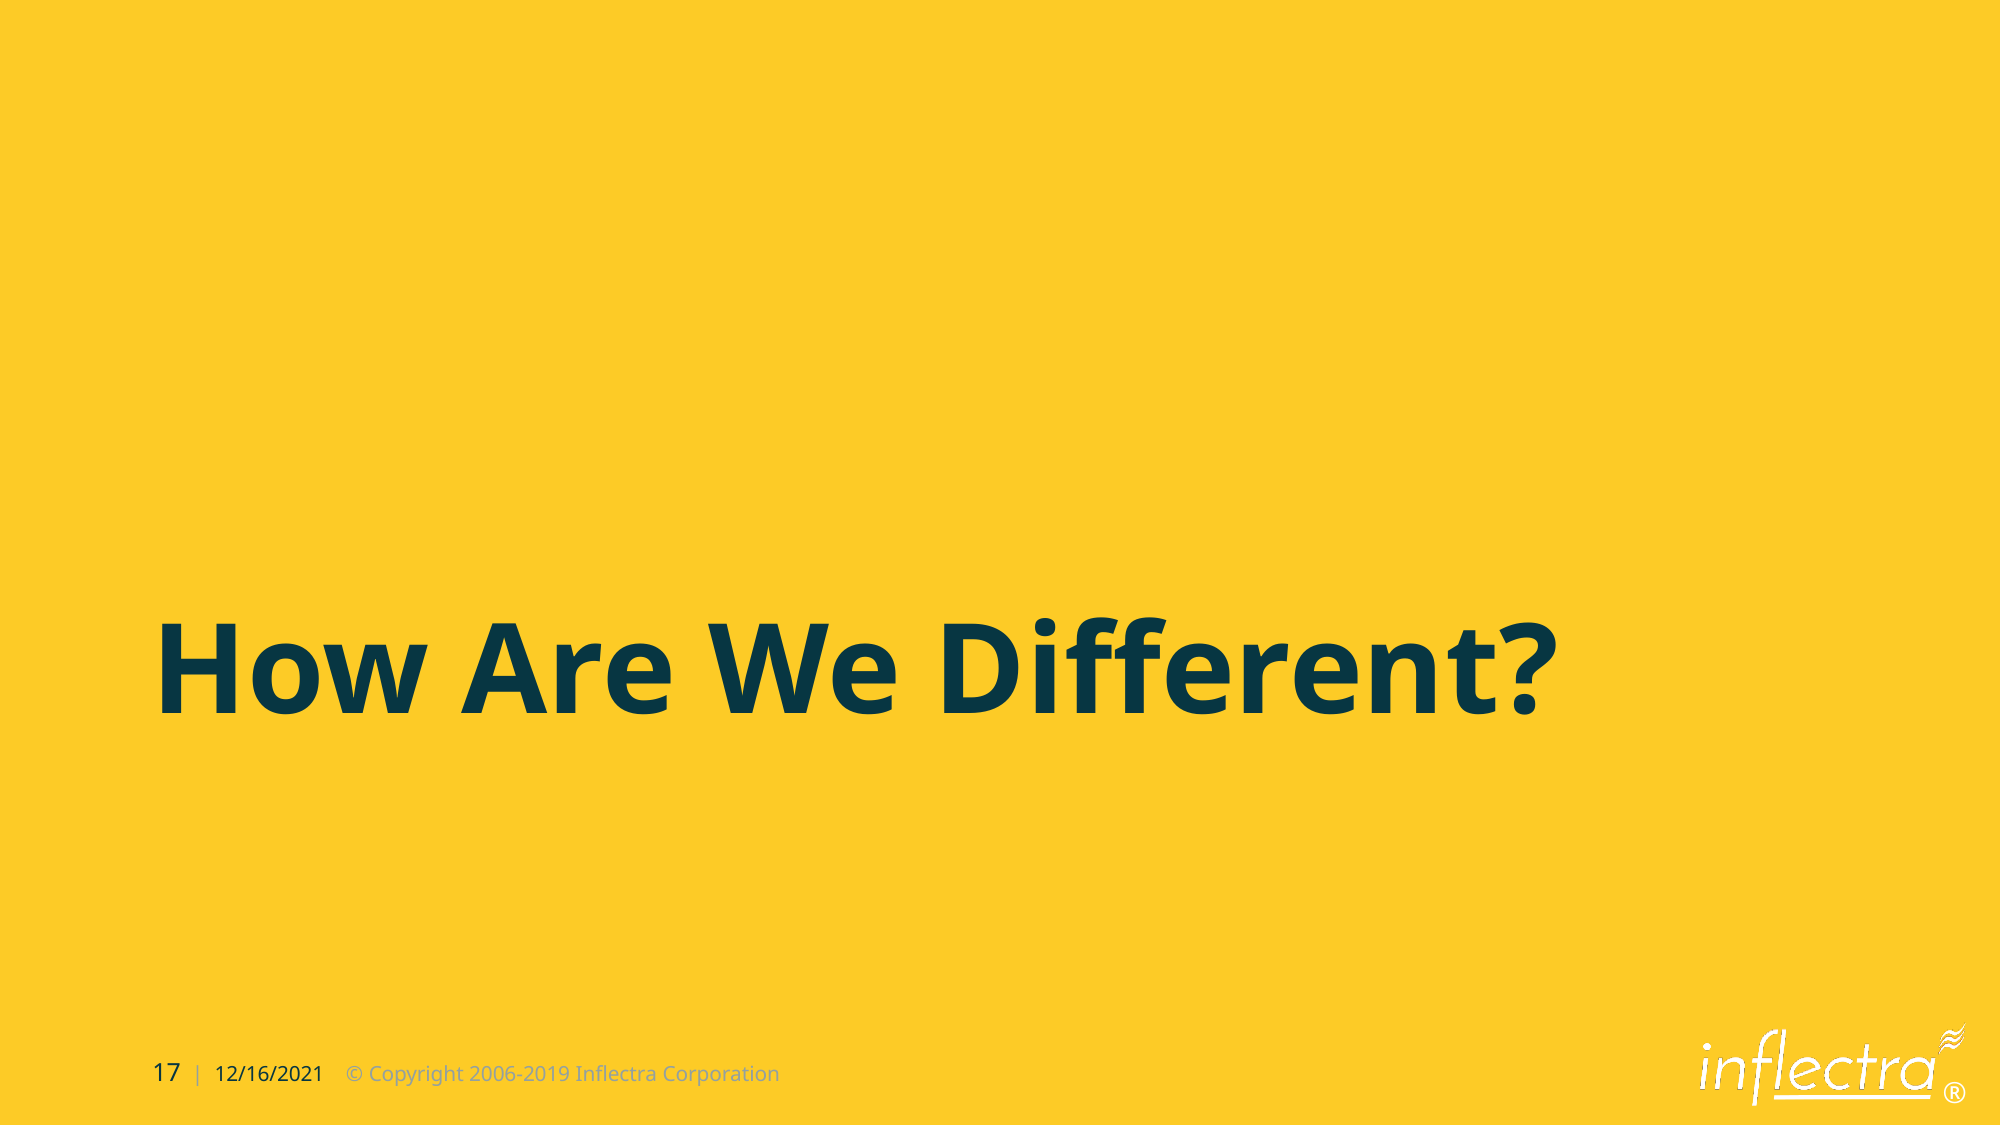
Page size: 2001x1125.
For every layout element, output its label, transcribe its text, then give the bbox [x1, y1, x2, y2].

title How Are We Different? [136, 280, 1862, 749]
picture [1692, 1016, 1971, 1112]
